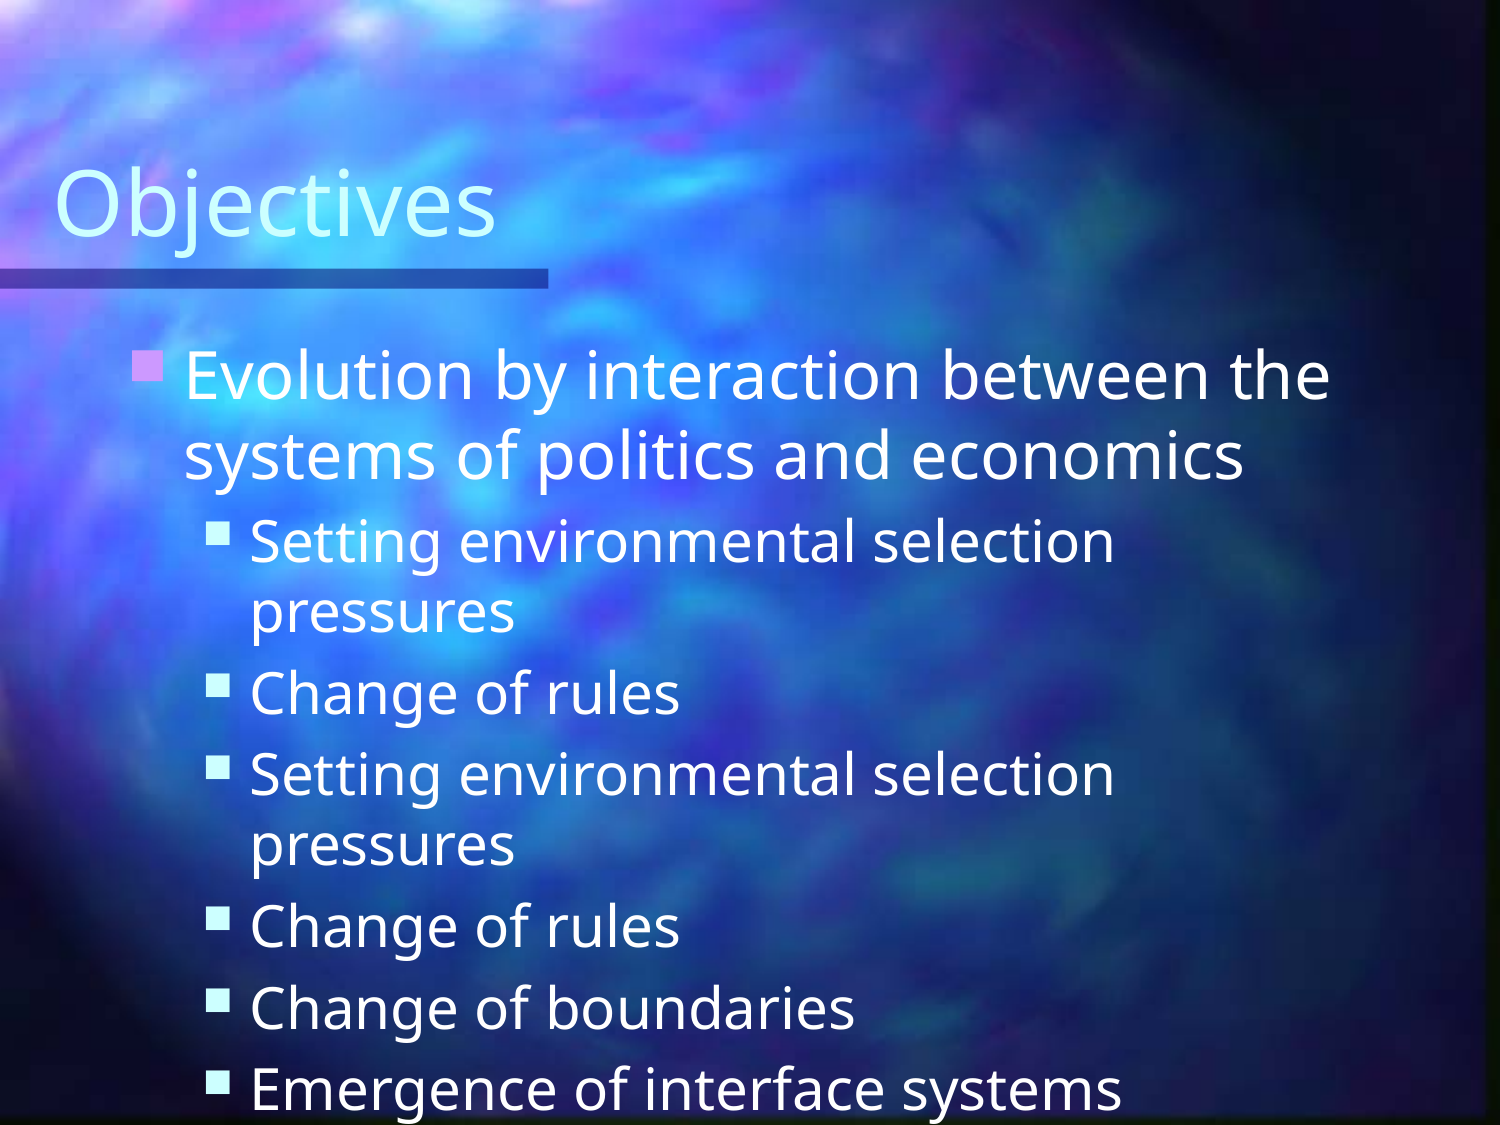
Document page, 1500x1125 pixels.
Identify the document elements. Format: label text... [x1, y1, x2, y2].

title Objectives [37, 75, 1313, 263]
picture [0, 0, 1500, 1125]
list Evolution by interaction between the systems of politics and economics Setting environmental selection pressures Change of rules Setting environmental selection pressures Change of rules Change of boundaries Emergence of interface systems [112, 324, 1388, 1000]
